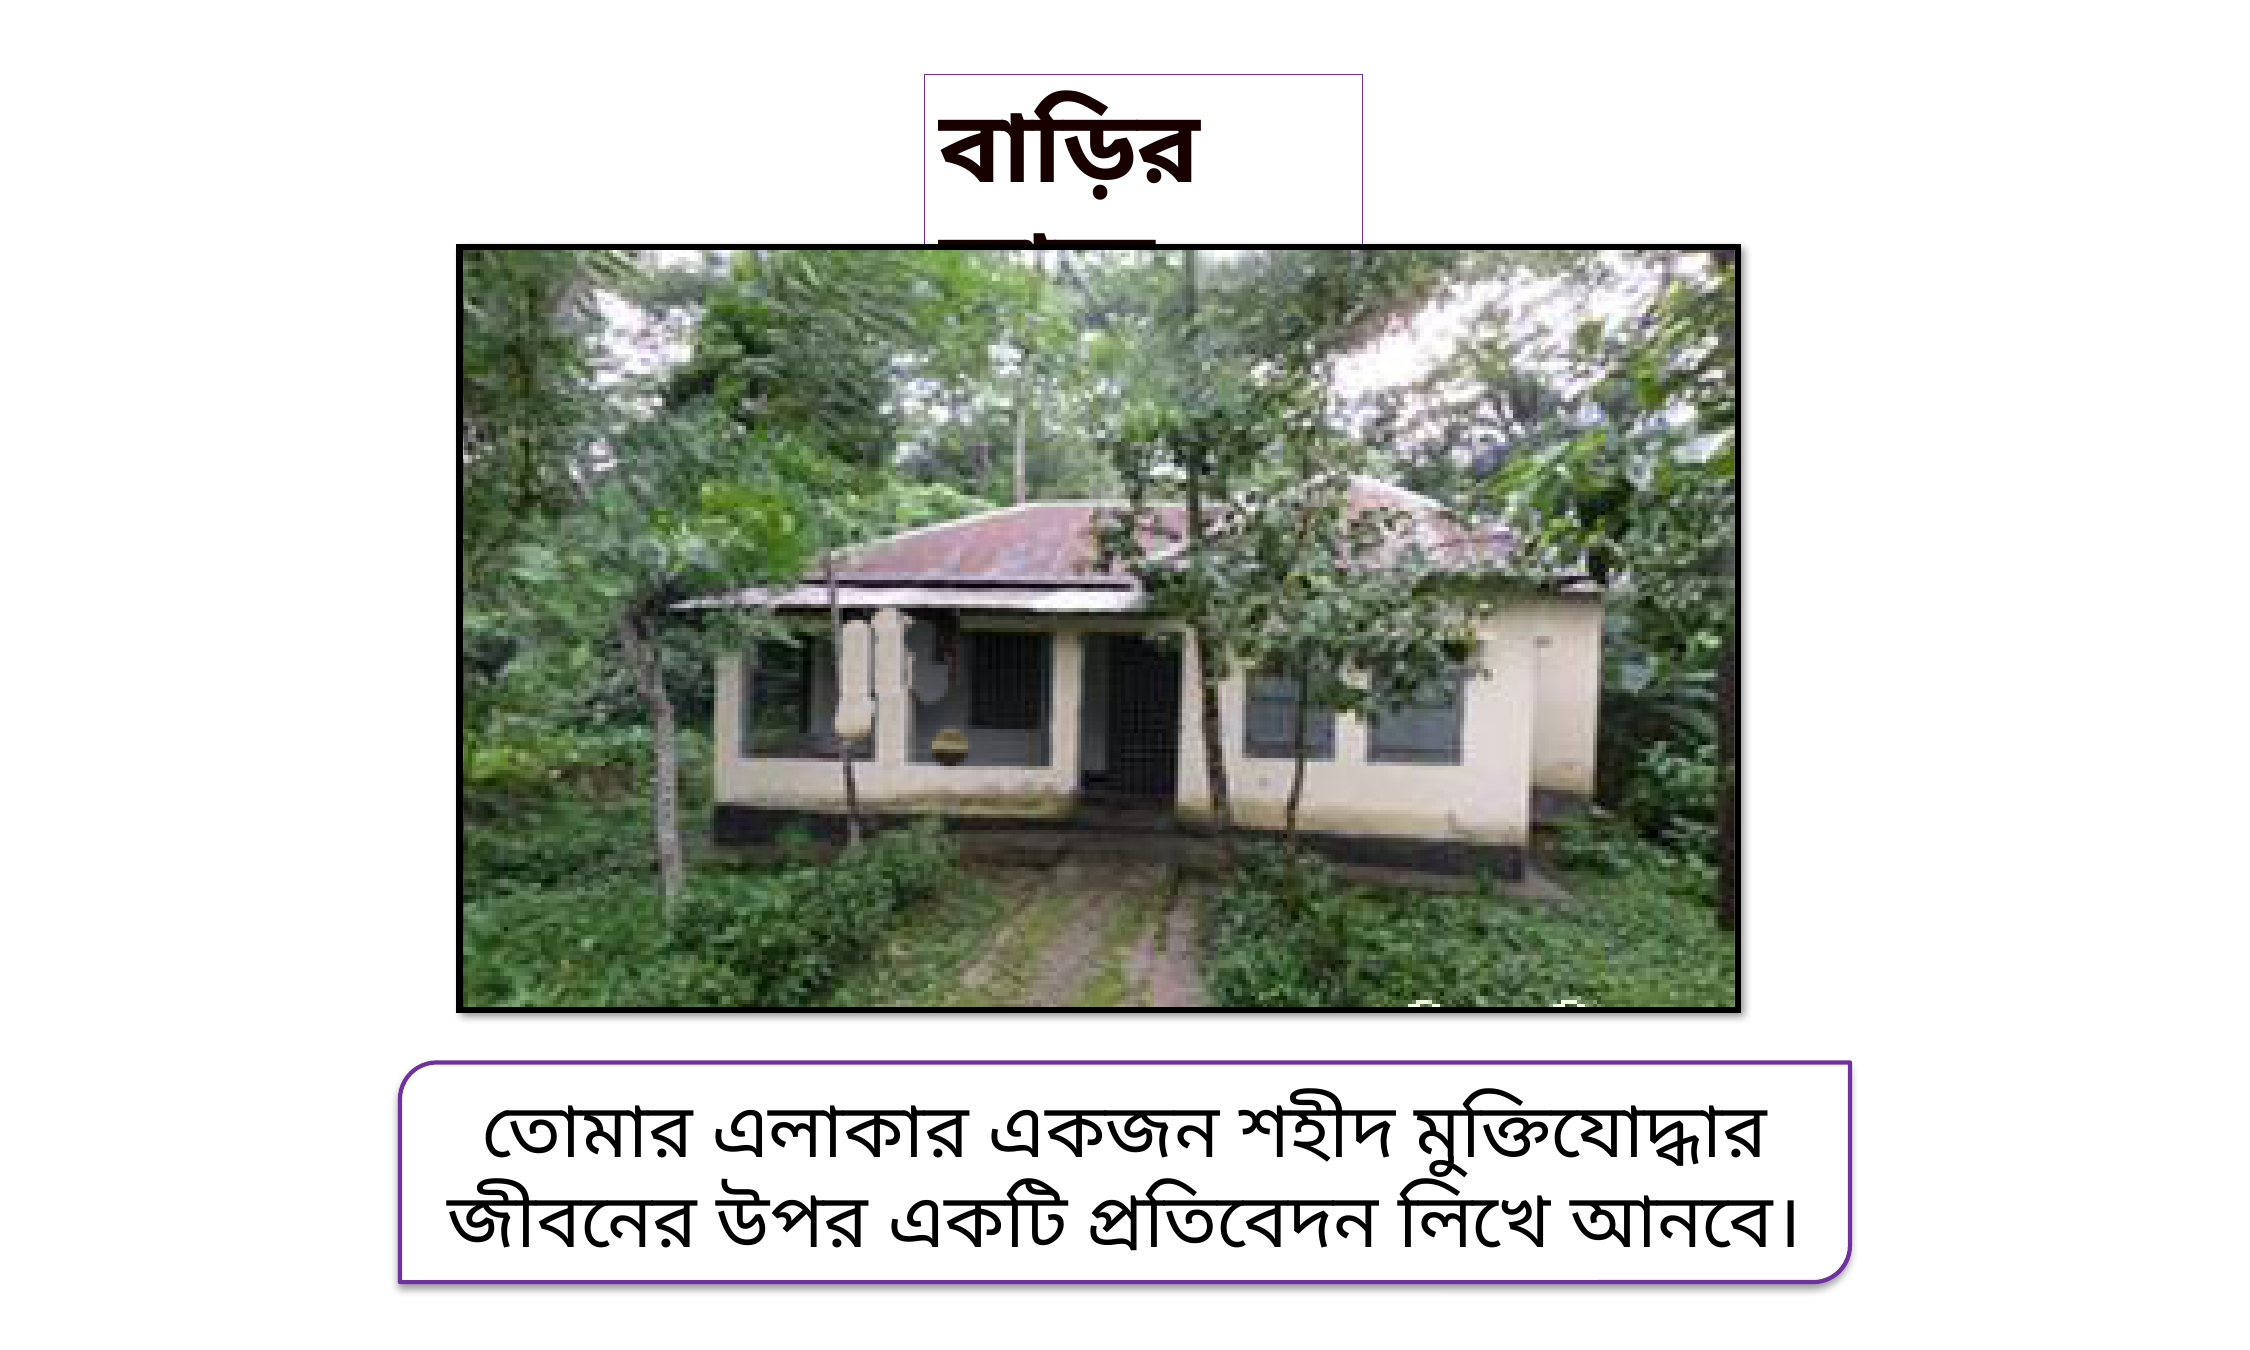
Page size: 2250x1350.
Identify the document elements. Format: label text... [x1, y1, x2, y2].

picture [462, 249, 1735, 1007]
text_box বাড়ির কাজ [924, 74, 1363, 242]
text_box তোমার এলাকার একজন শহীদ মুক্তিযোদ্ধার জীবনের উপর একটি প্রতিবেদন লিখে আনবে। [397, 1060, 1853, 1285]
